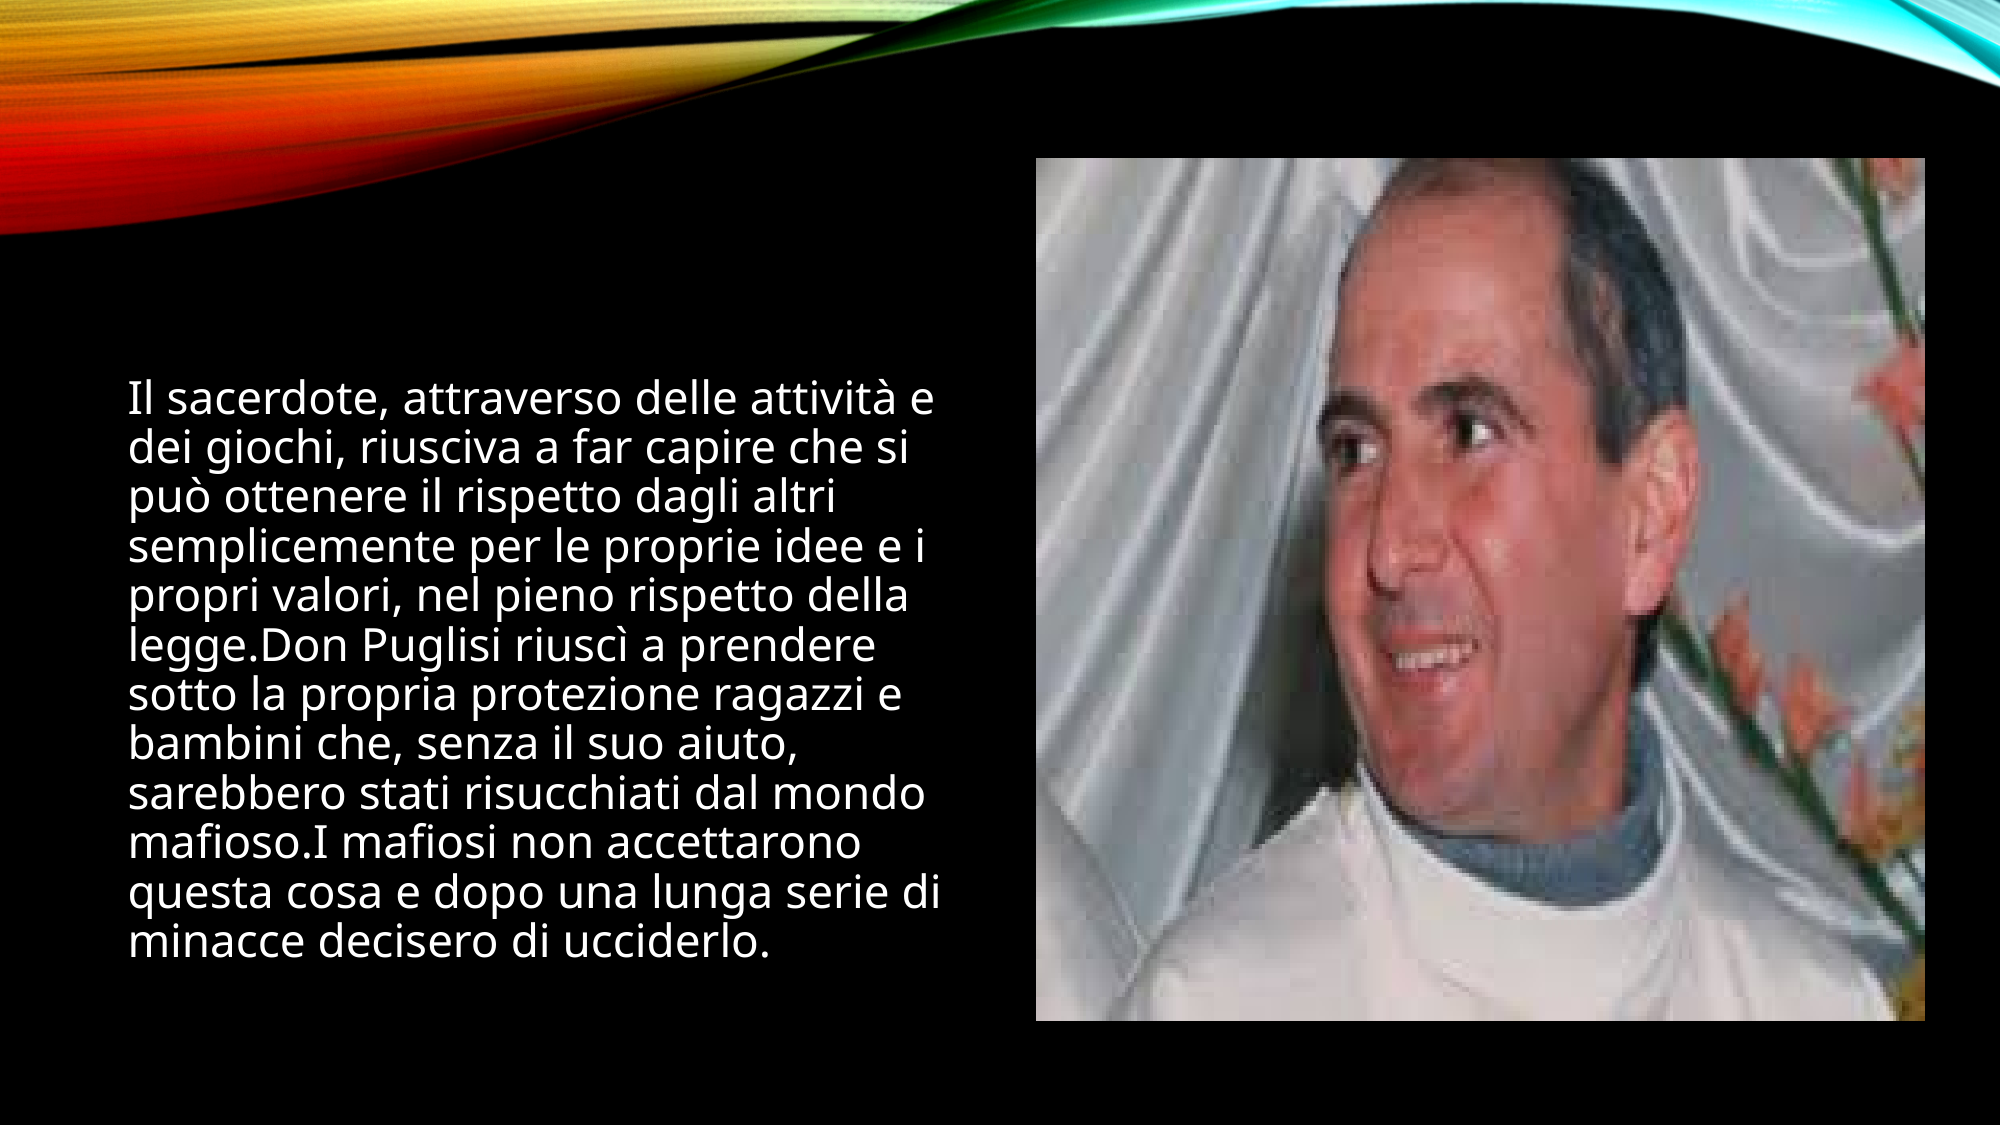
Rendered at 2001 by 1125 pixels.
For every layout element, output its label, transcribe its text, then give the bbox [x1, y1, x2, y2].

list Il sacerdote, attraverso delle attività e dei giochi, riusciva a far capire che si può ottenere il rispetto dagli altri semplicemente per le proprie idee e i propri valori, nel pieno rispetto della legge.Don Puglisi riuscì a prendere sotto la propria protezione ragazzi e bambini che, senza il suo aiuto, sarebbero stati risucchiati dal mondo mafioso.I mafiosi non accettarono questa cosa e dopo una lunga serie di minacce decisero di ucciderlo. [112, 367, 964, 1021]
picture [0, 0, 2000, 1021]
